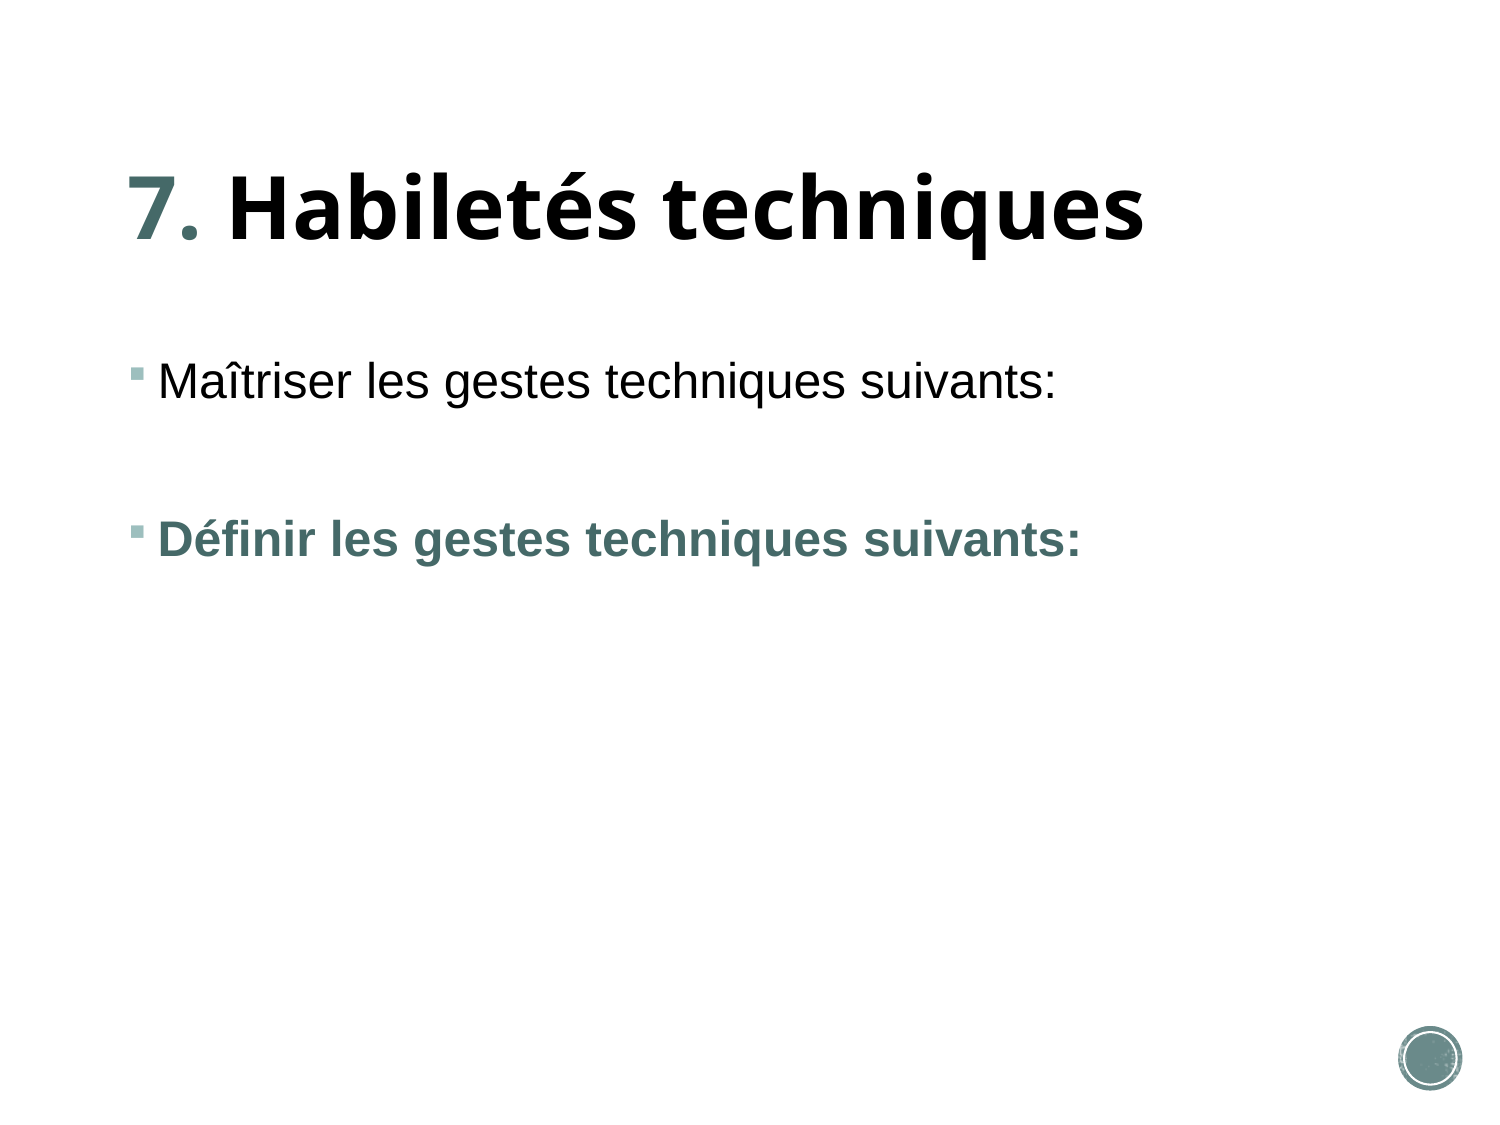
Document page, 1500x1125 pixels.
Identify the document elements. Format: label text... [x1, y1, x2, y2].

title 7. Habiletés techniques [112, 79, 1388, 344]
list Maîtriser les gestes techniques suivants: Définir les gestes techniques suivants: [112, 348, 1388, 1013]
